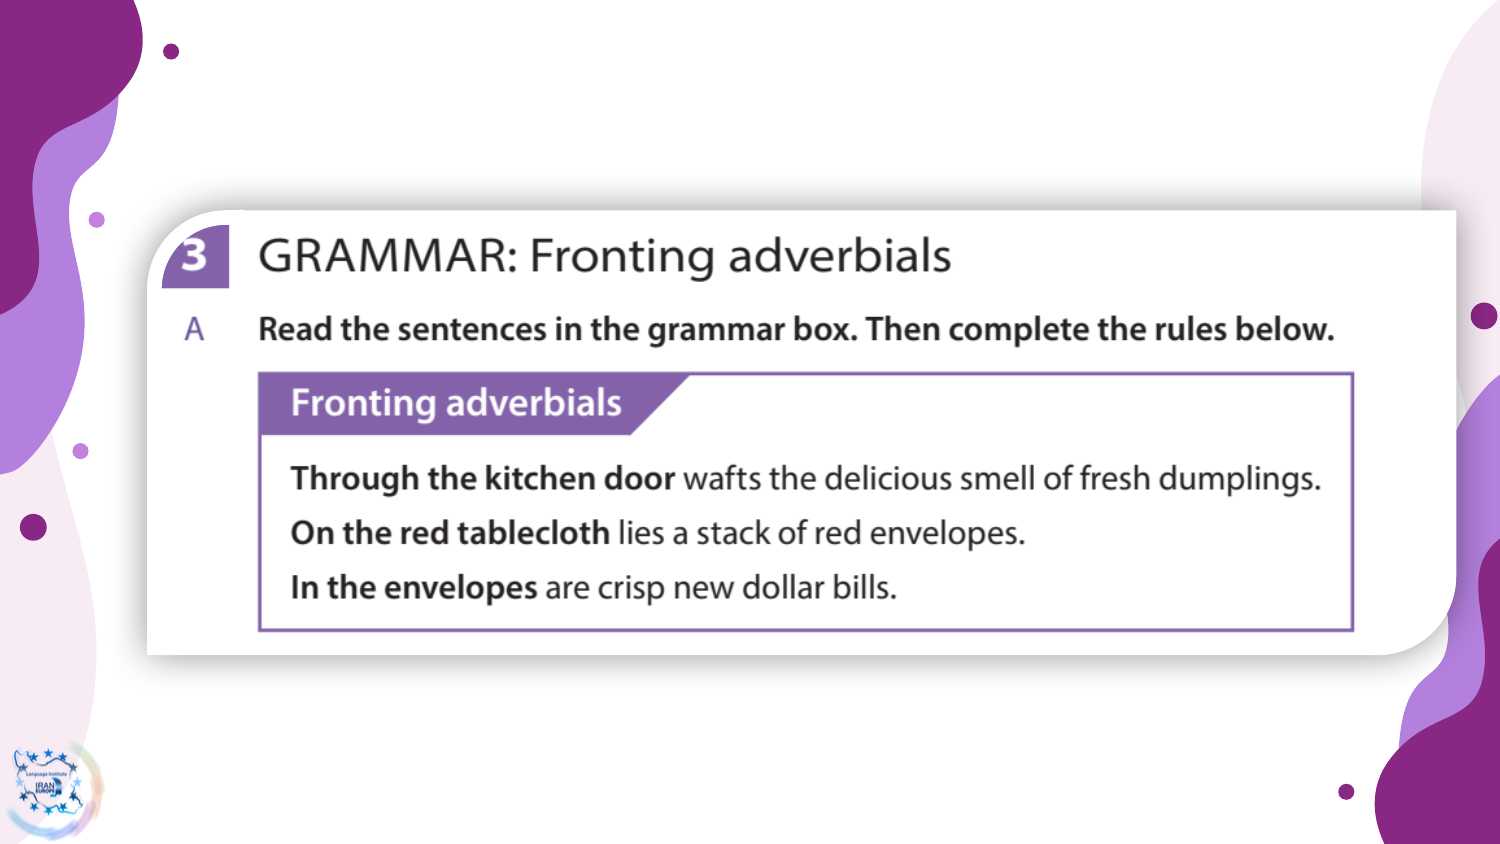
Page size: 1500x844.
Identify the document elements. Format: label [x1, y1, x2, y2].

picture [154, 217, 1450, 649]
picture [0, 737, 110, 844]
